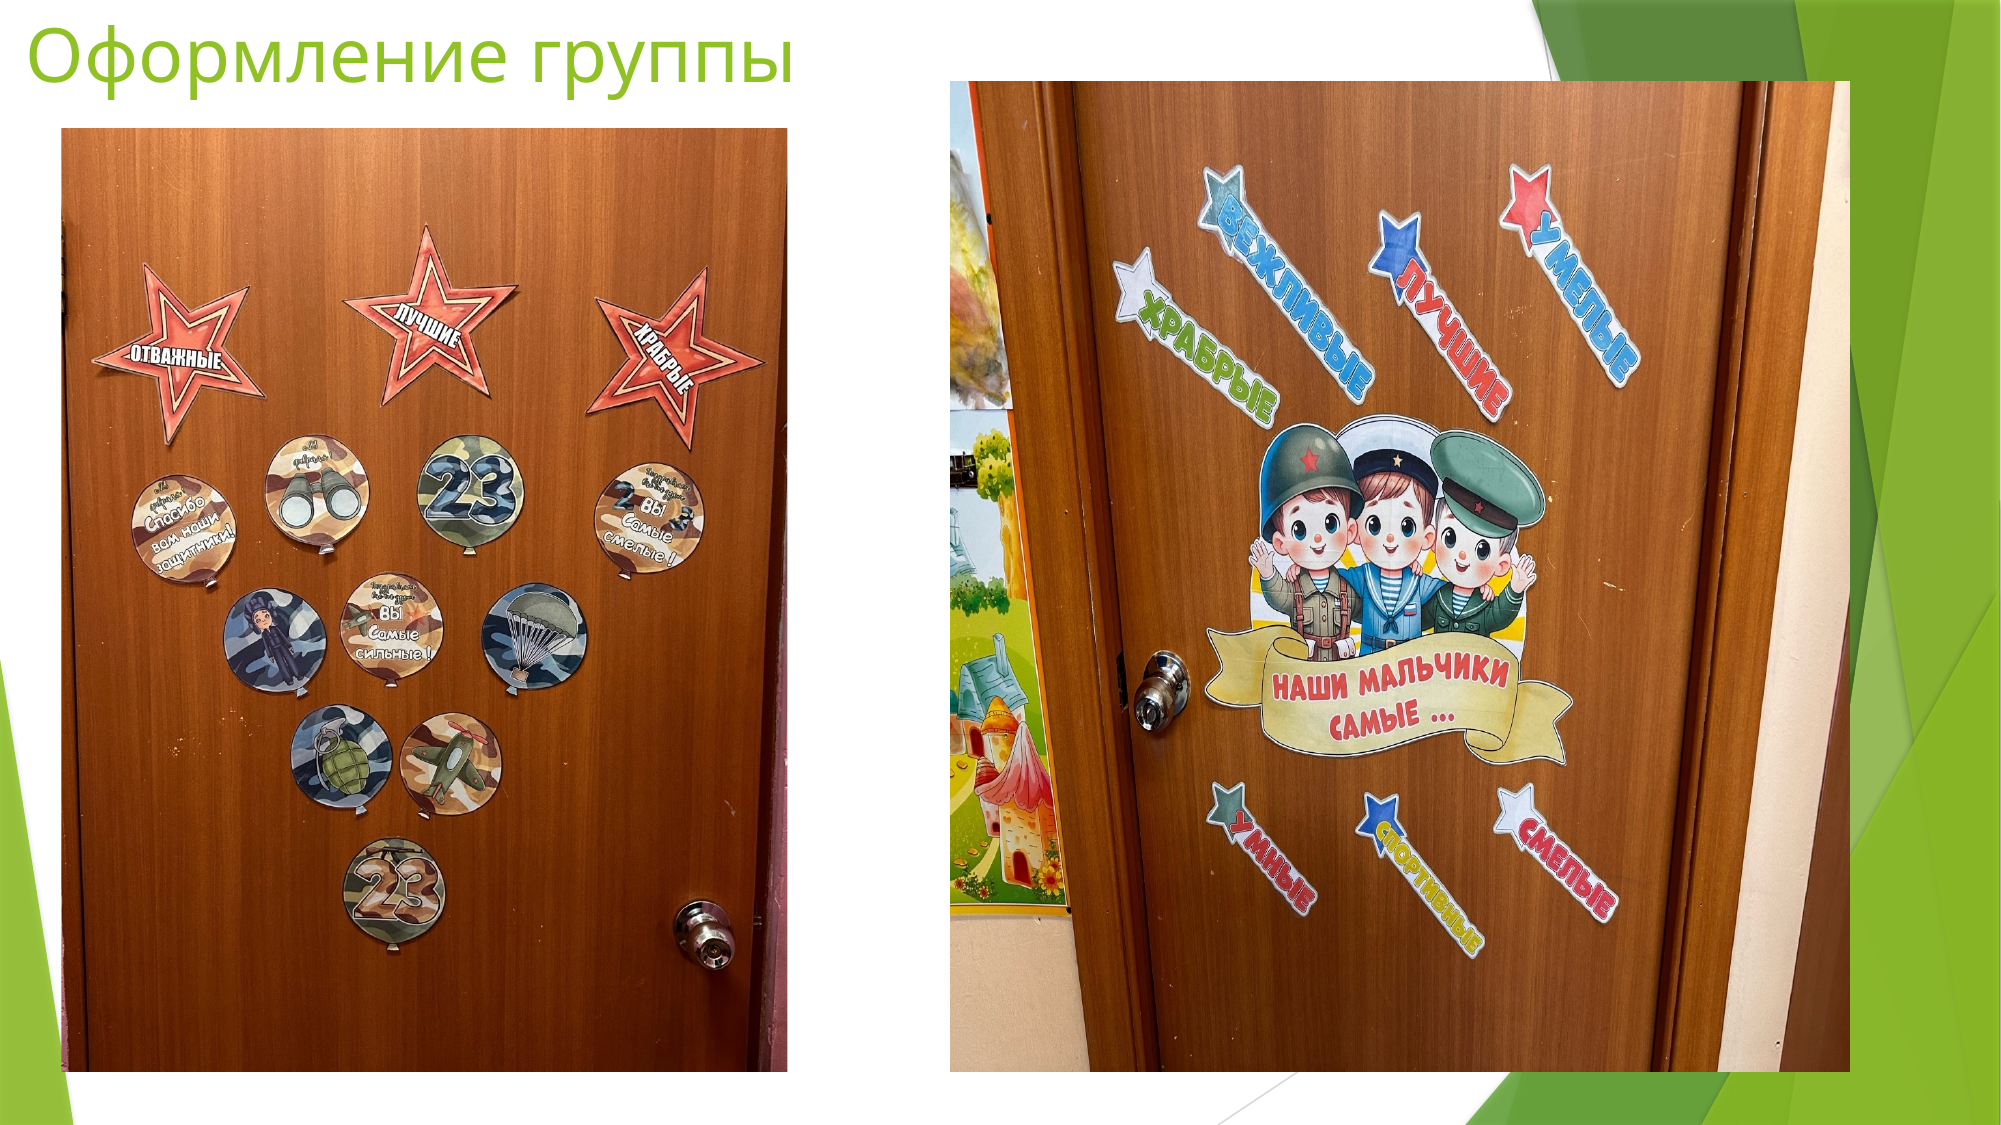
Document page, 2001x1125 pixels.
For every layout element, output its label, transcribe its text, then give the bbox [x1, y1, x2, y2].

title Оформление группы [10, 0, 1421, 217]
picture [949, 81, 1851, 1072]
picture [60, 128, 788, 1072]
